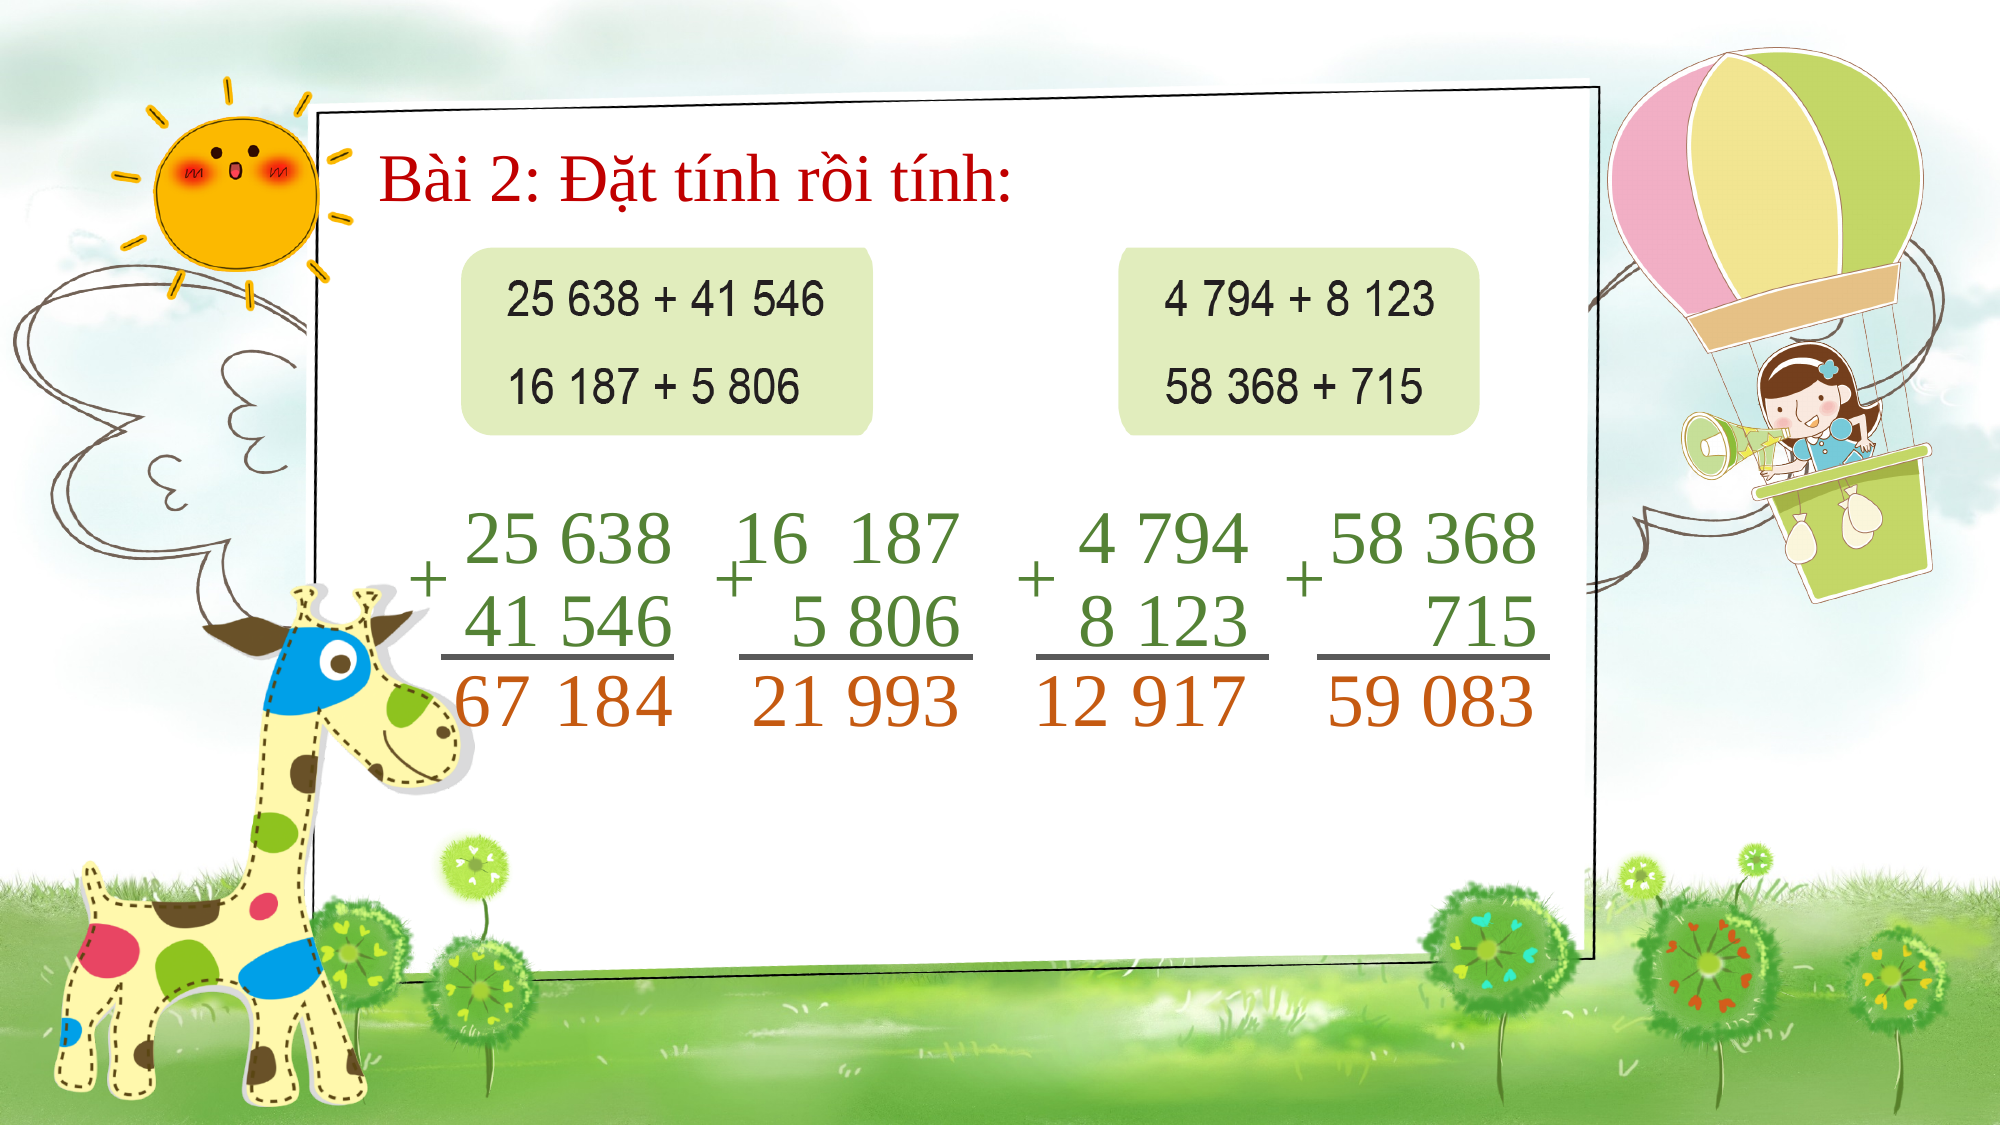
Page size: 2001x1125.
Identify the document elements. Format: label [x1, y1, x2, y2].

text_box [392, 522, 1554, 672]
picture [0, 0, 2000, 1125]
